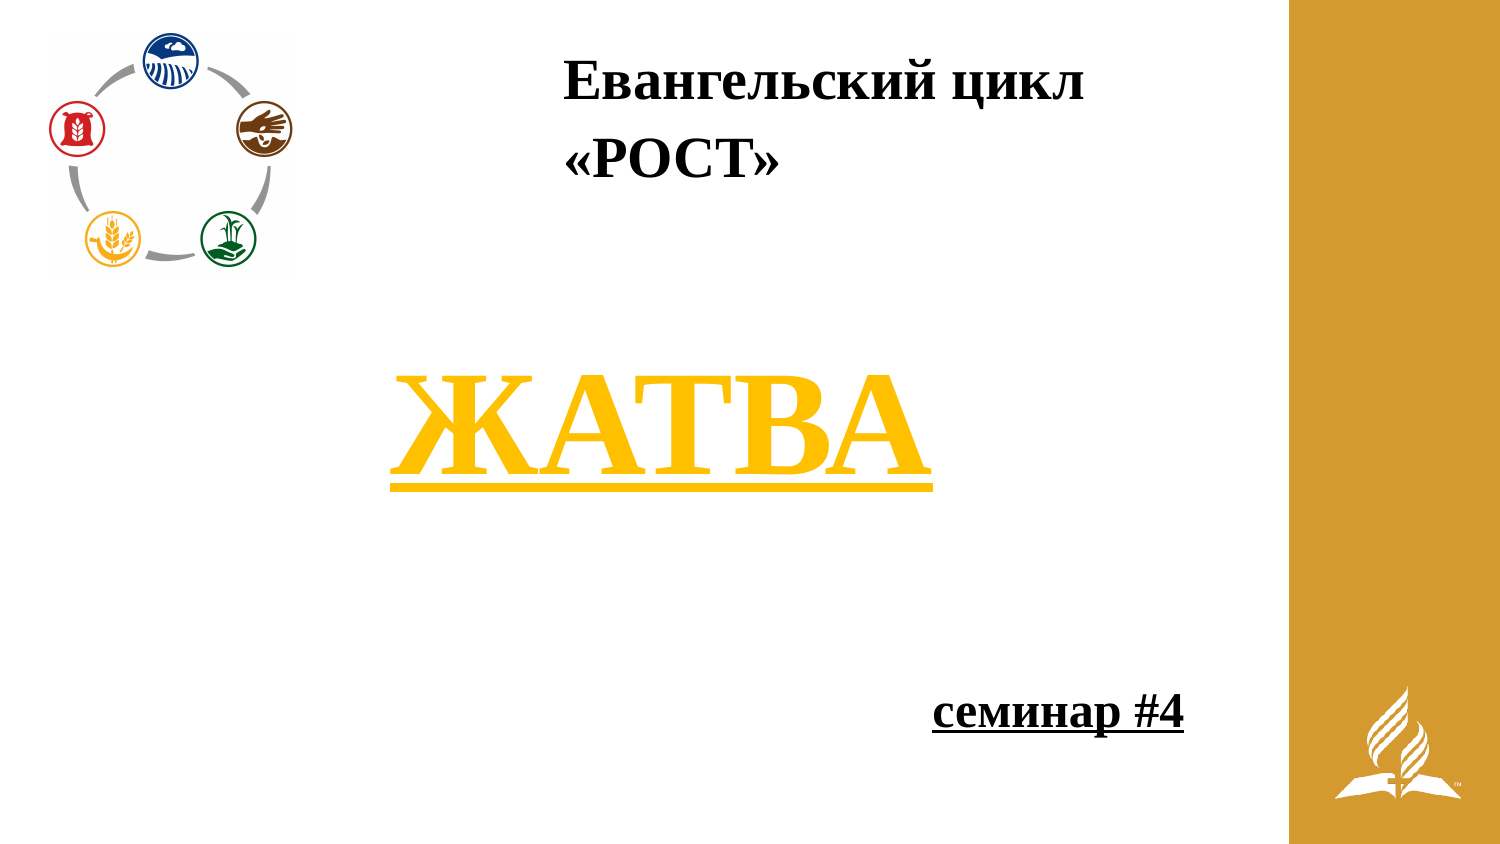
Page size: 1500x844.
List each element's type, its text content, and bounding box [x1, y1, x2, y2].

text_box семинар #4 [878, 661, 1239, 761]
text_box ЖАТВА [269, 319, 1053, 534]
list Евангельский цикл «РОСТ» [555, 40, 1203, 201]
picture [1289, 0, 1500, 844]
picture [49, 33, 294, 278]
